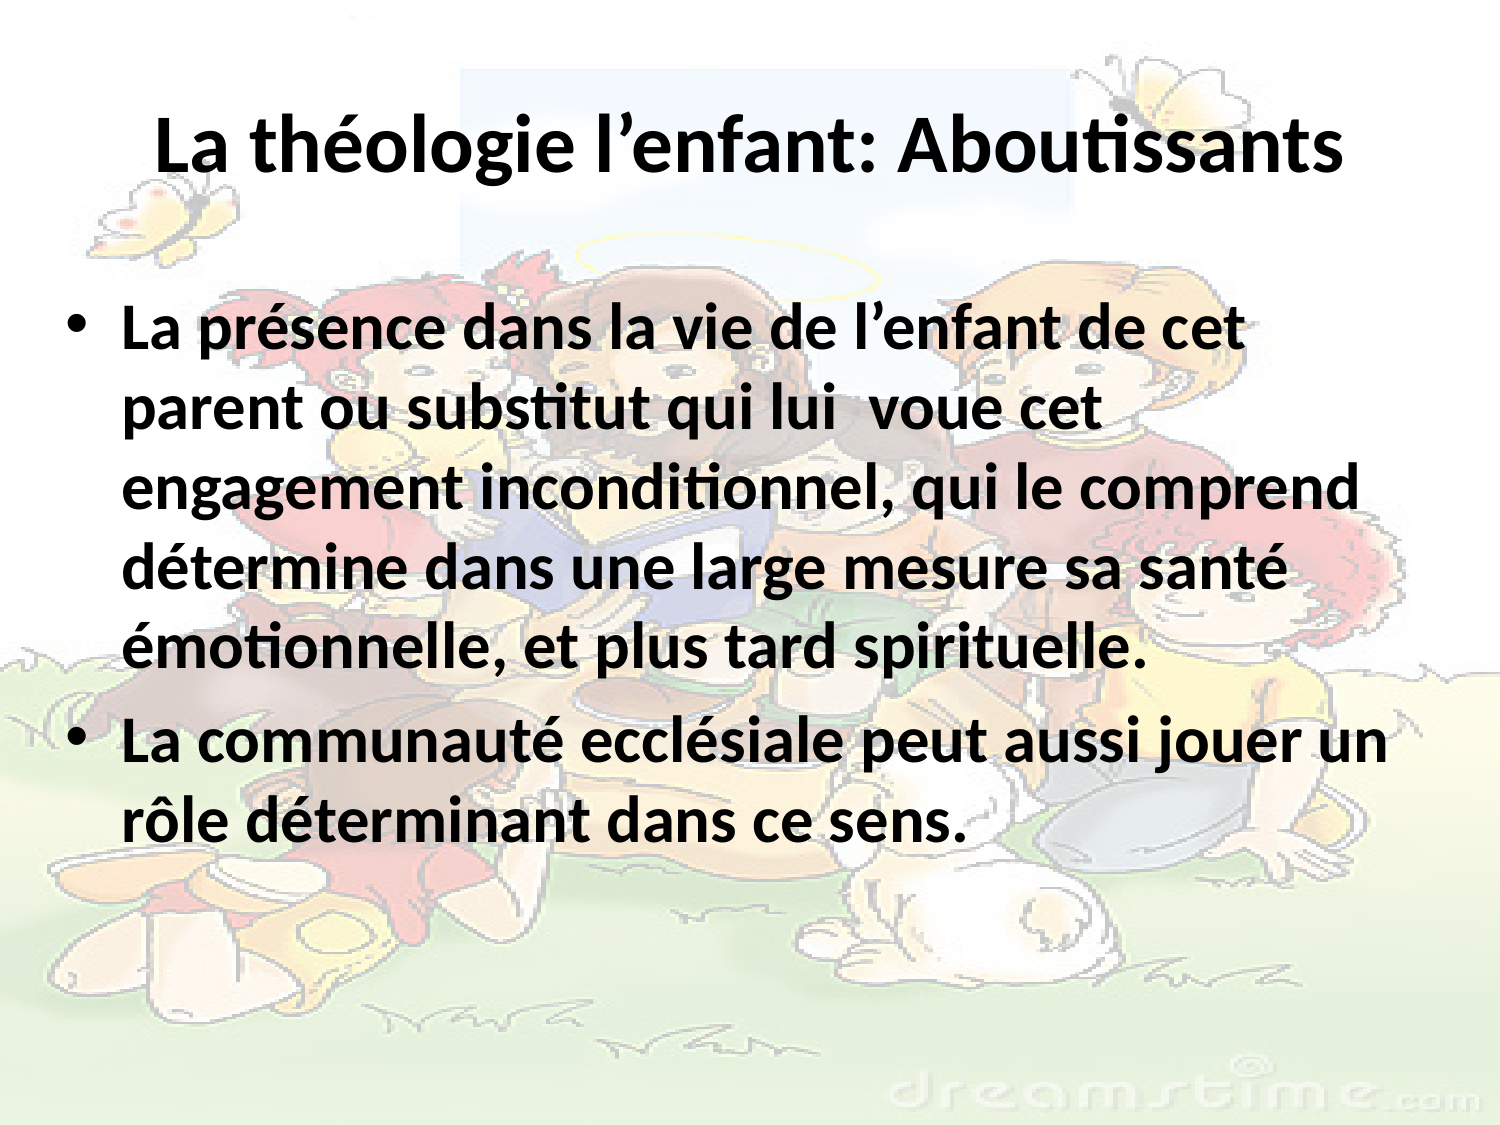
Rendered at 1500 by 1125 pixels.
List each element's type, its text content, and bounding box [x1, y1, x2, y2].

title La théologie l’enfant: Aboutissants [75, 45, 1425, 233]
list La présence dans la vie de l’enfant de cet parent ou substitut qui lui voue cet engagement inconditionnel, qui le comprend détermine dans une large mesure sa santé émotionnelle, et plus tard spirituelle. La communauté ecclésiale peut aussi jouer un rôle déterminant dans ce sens. [50, 275, 1438, 1018]
